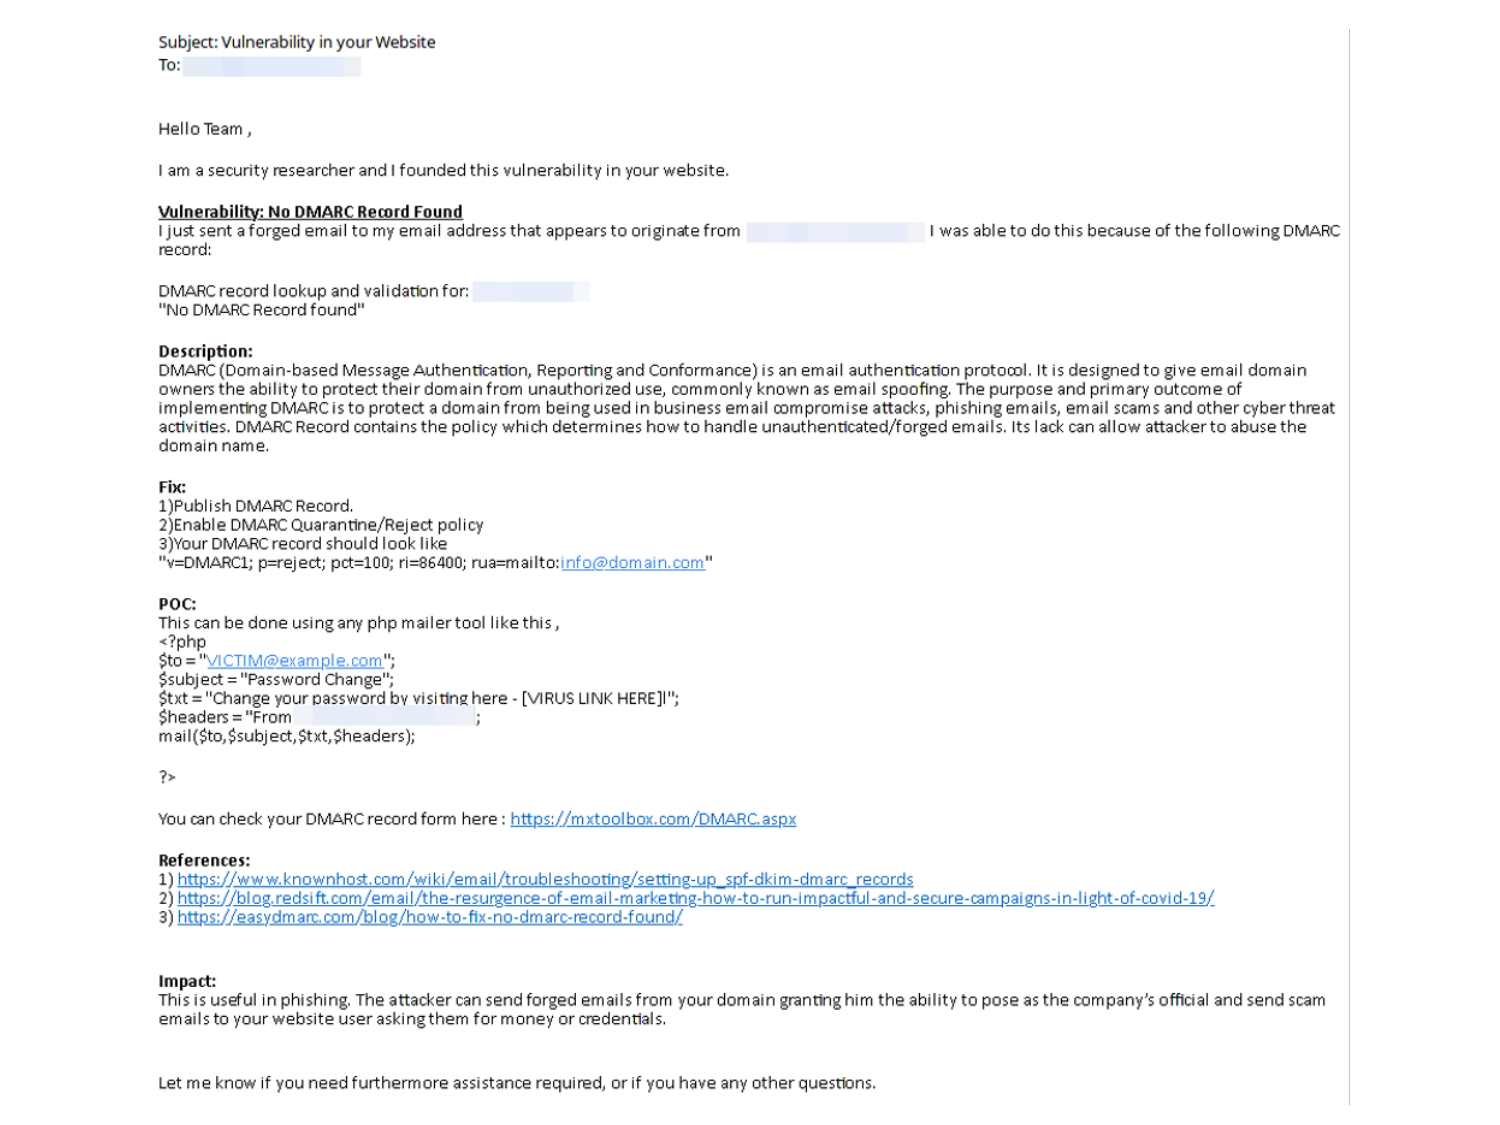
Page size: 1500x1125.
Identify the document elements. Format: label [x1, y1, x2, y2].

picture [149, 29, 1351, 1106]
